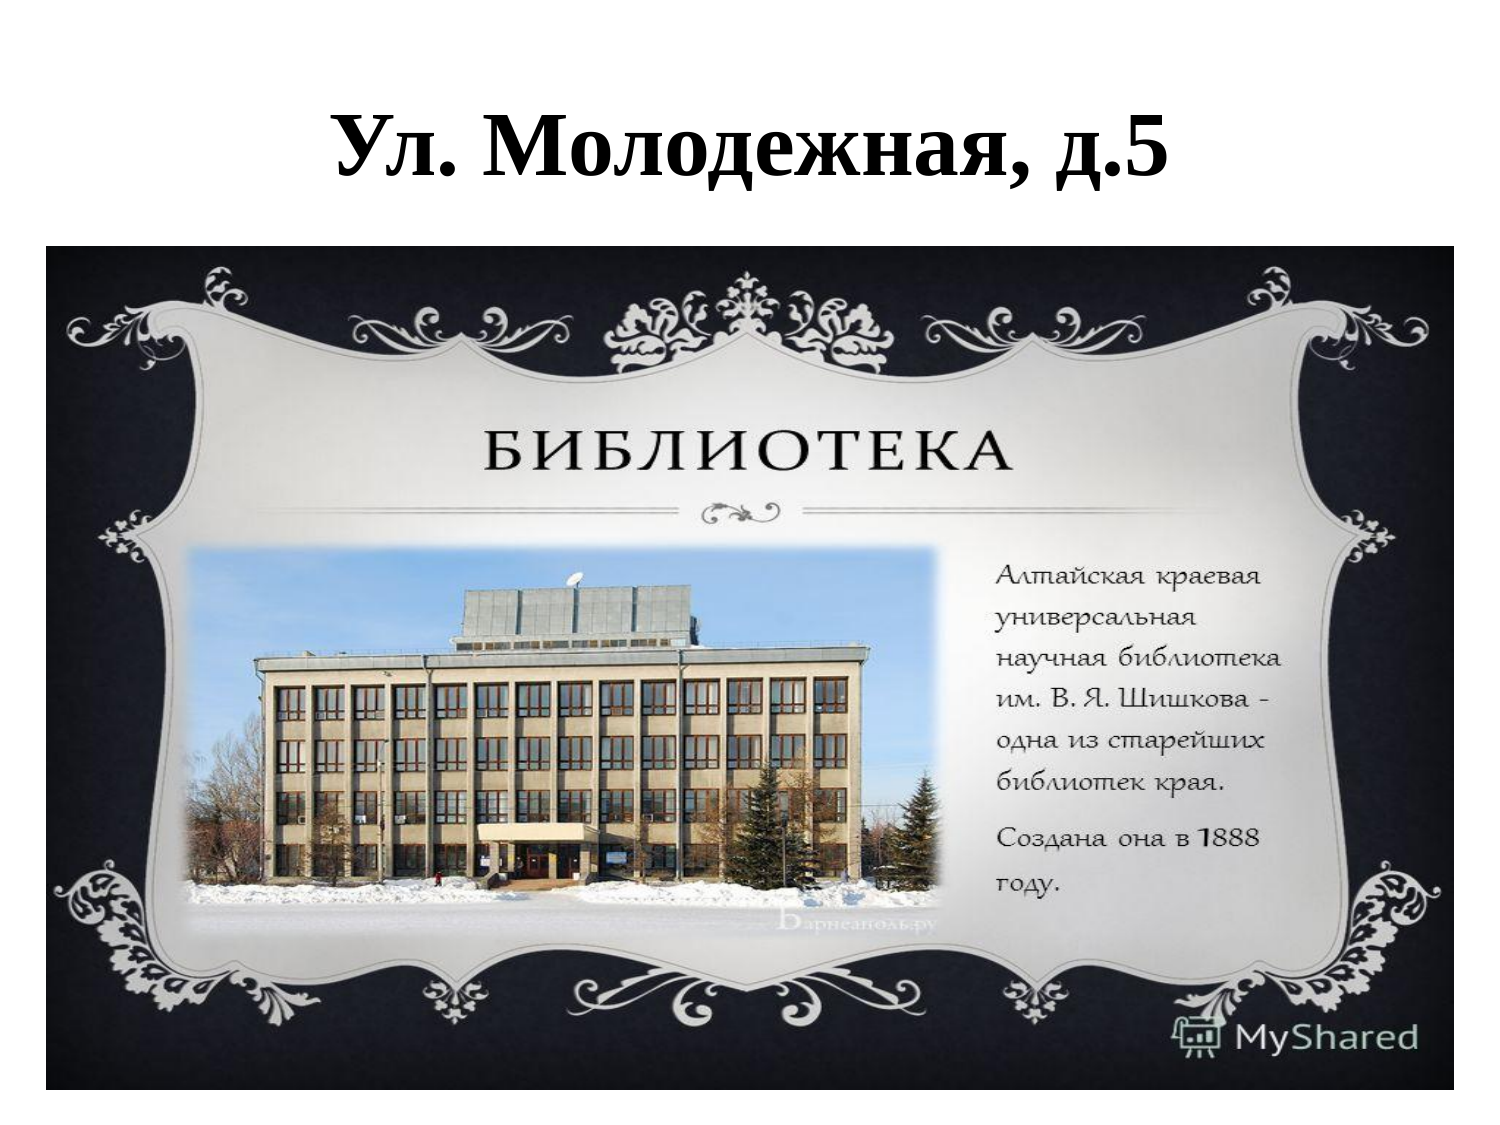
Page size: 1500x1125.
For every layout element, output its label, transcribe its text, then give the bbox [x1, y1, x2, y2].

picture [46, 245, 1454, 1091]
title Ул. Молодежная, д.5 [75, 45, 1425, 233]
